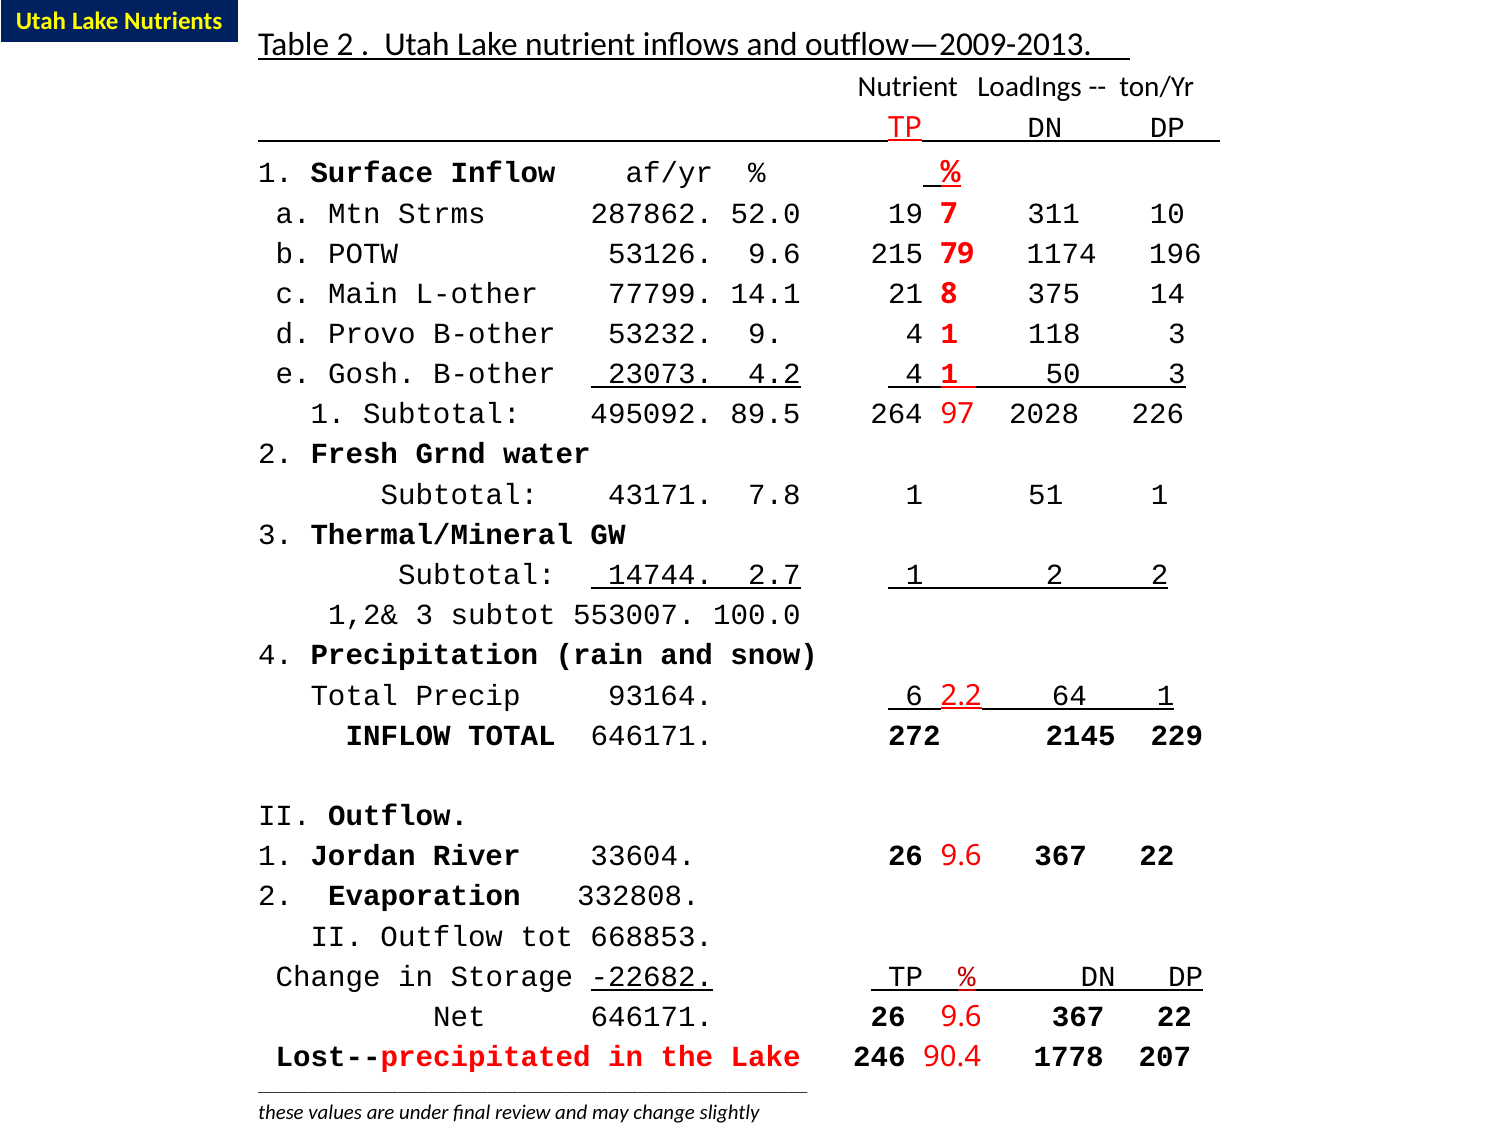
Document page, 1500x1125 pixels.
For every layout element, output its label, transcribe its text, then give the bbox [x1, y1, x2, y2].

text_box Utah Lake Nutrients [1, 0, 238, 42]
text_box Table 2 . Utah Lake nutrient inflows and outflow—2009-2013. Nutrient LoadIngs -- ton/Yr TP DN DP 1. Surface Inflow af/yr % % a. Mtn Strms 287862. 52.0 19 7 311 10 b. POTW 53126. 9.6 215 79 1174 196 c. Main L-other 77799. 14.1 21 8 375 14 d. Provo B-other 53232. 9. 4 1 118 3 e. Gosh. B-other 23073. 4.2 4 1 50 3 1. Subtotal: 495092. 89.5 264 97 2028 226 2. Fresh Grnd water Subtotal: 43171. 7.8 1 51 1 3. Thermal/Mineral GW Subtotal: 14744. 2.7 1 2 2 1,2& 3 subtot 553007. 100.0 4. Precipitation (rain and snow) Total Precip 93164. 6 2.2 64 1 INFLOW TOTAL 646171. 272 2145 229 II. Outflow. 1. Jordan River 33604. 26 9.6 367 22 2. Evaporation 332808. II. Outflow tot 668853. Change in Storage -22682. TP % DN DP Net 646171. 26 9.6 367 22 Lost--precipitated in the Lake 246 90.4 1778 207 _______________________________________________________ these values are under final review and may change slightly [243, 9, 1480, 1125]
